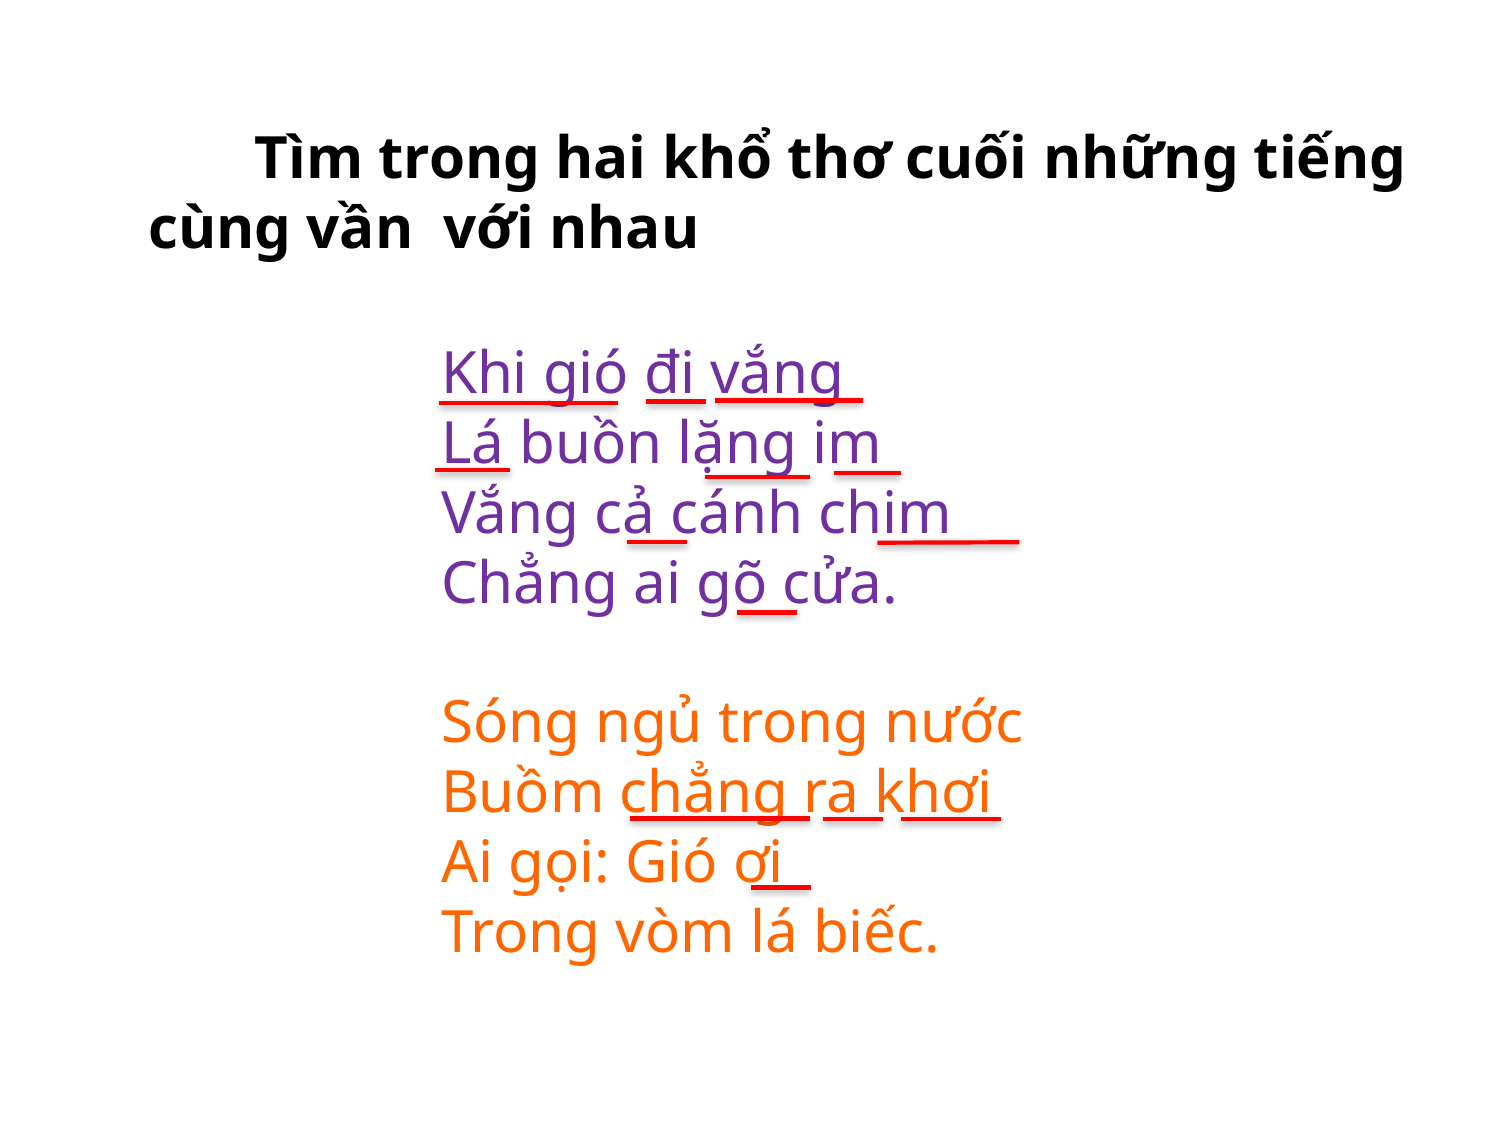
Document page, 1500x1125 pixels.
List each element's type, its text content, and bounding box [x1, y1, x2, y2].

text_box Sóng ngủ trong nước Buồm chẳng ra khơi Ai gọi: Gió ơi Trong vòm lá biếc. [426, 676, 1114, 972]
text_box Tìm trong hai khổ thơ cuối những tiếng cùng vần với nhau [133, 112, 1437, 268]
text_box Khi gió đi vắng Lá buồn lặng im Vắng cả cánh chim Chẳng ai gõ cửa. [426, 328, 1114, 623]
